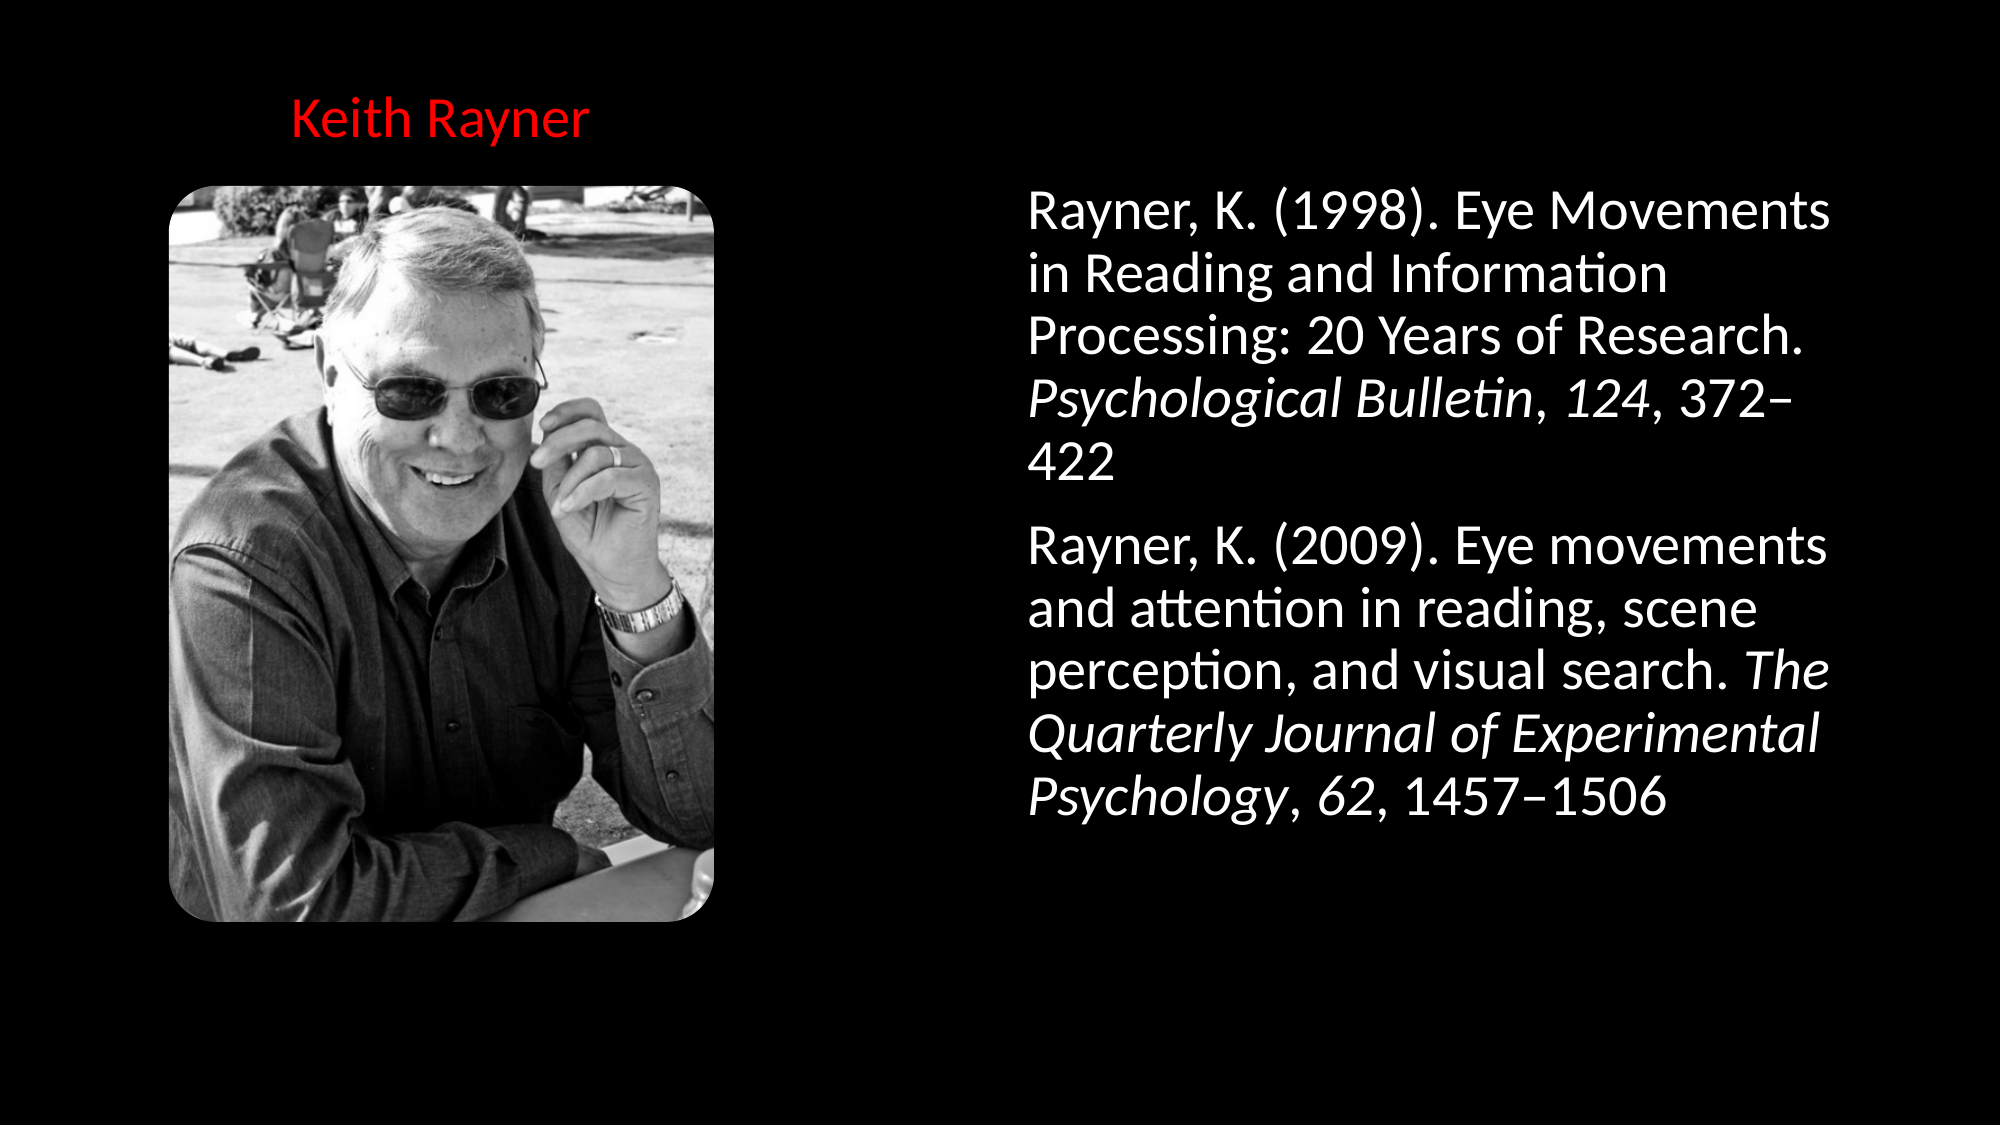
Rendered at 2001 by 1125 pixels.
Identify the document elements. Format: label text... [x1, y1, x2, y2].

list Rayner, K. (1998). Eye Movements in Reading and Information Processing: 20 Years of Research. Psychological Bulletin, 124, 372–422 Rayner, K. (2009). Eye movements and attention in reading, scene perception, and visual search. The Quarterly Journal of Experimental Psychology, 62, 1457–1506 [1012, 171, 1863, 1014]
picture [168, 185, 714, 922]
text_box Keith Rayner [276, 71, 606, 157]
